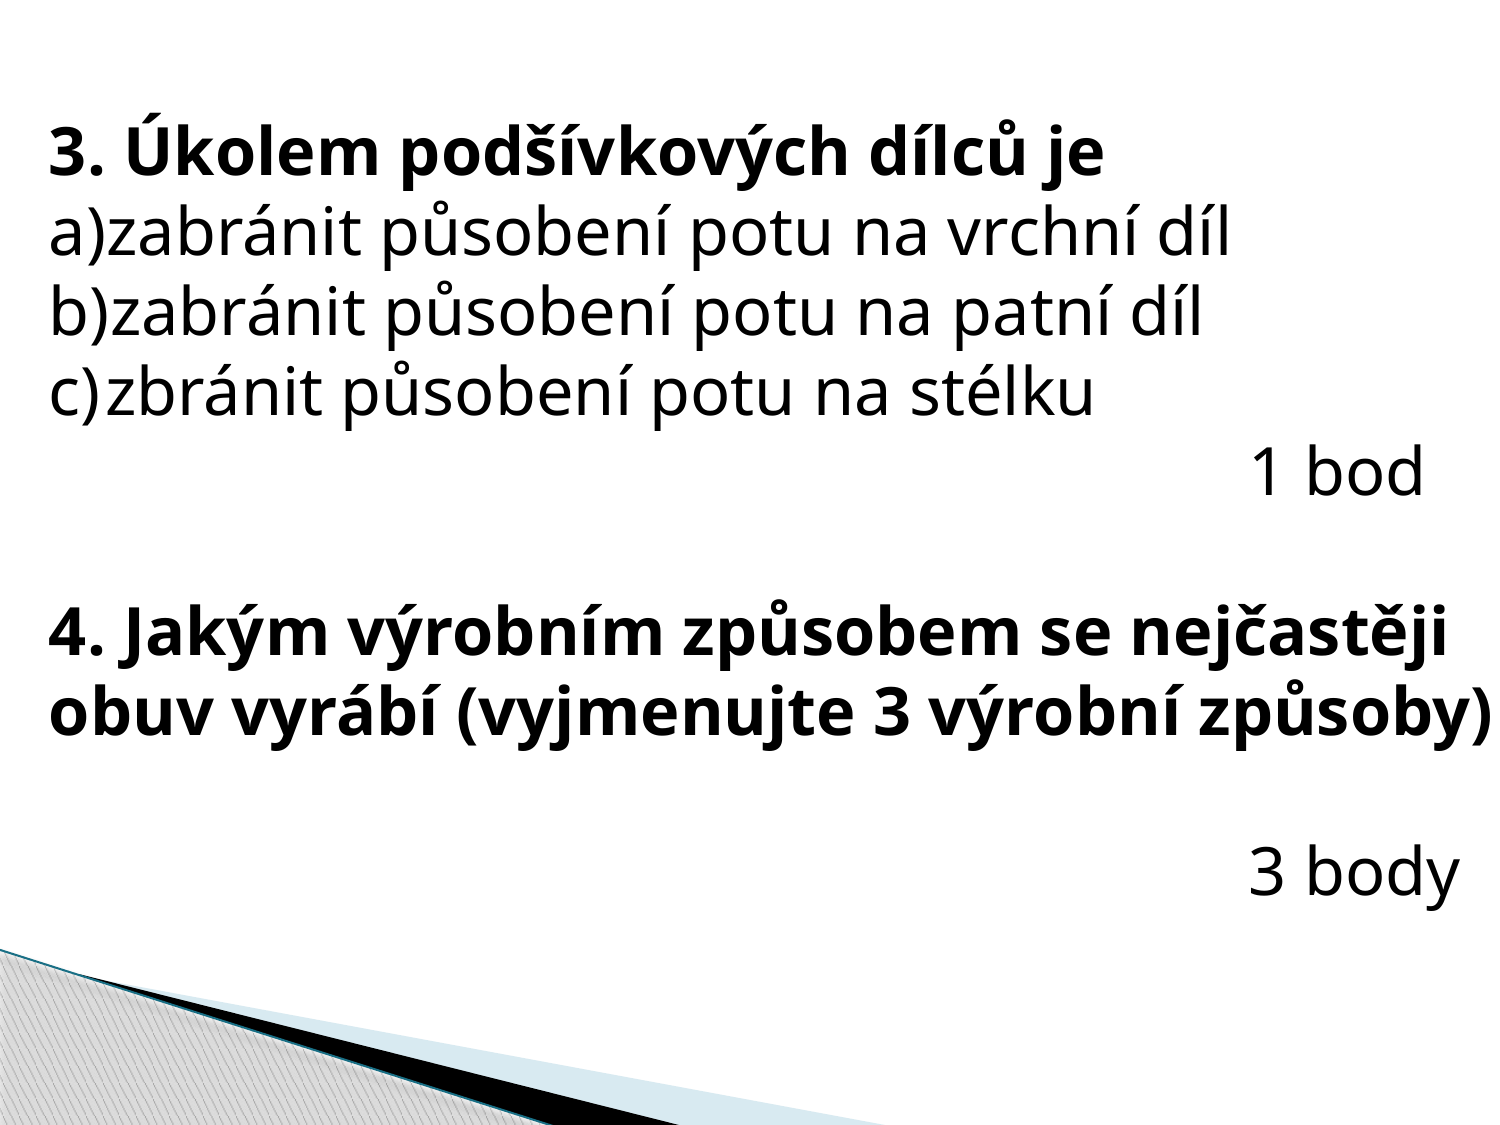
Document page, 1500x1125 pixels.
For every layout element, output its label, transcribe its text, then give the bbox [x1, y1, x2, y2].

text_box 3. Úkolem podšívkových dílců je zabránit působení potu na vrchní díl zabránit působení potu na patní díl zbránit působení potu na stélku 1 bod 4. Jakým výrobním způsobem se nejčastěji obuv vyrábí (vyjmenujte 3 výrobní způsoby) 3 body [34, 101, 1500, 917]
